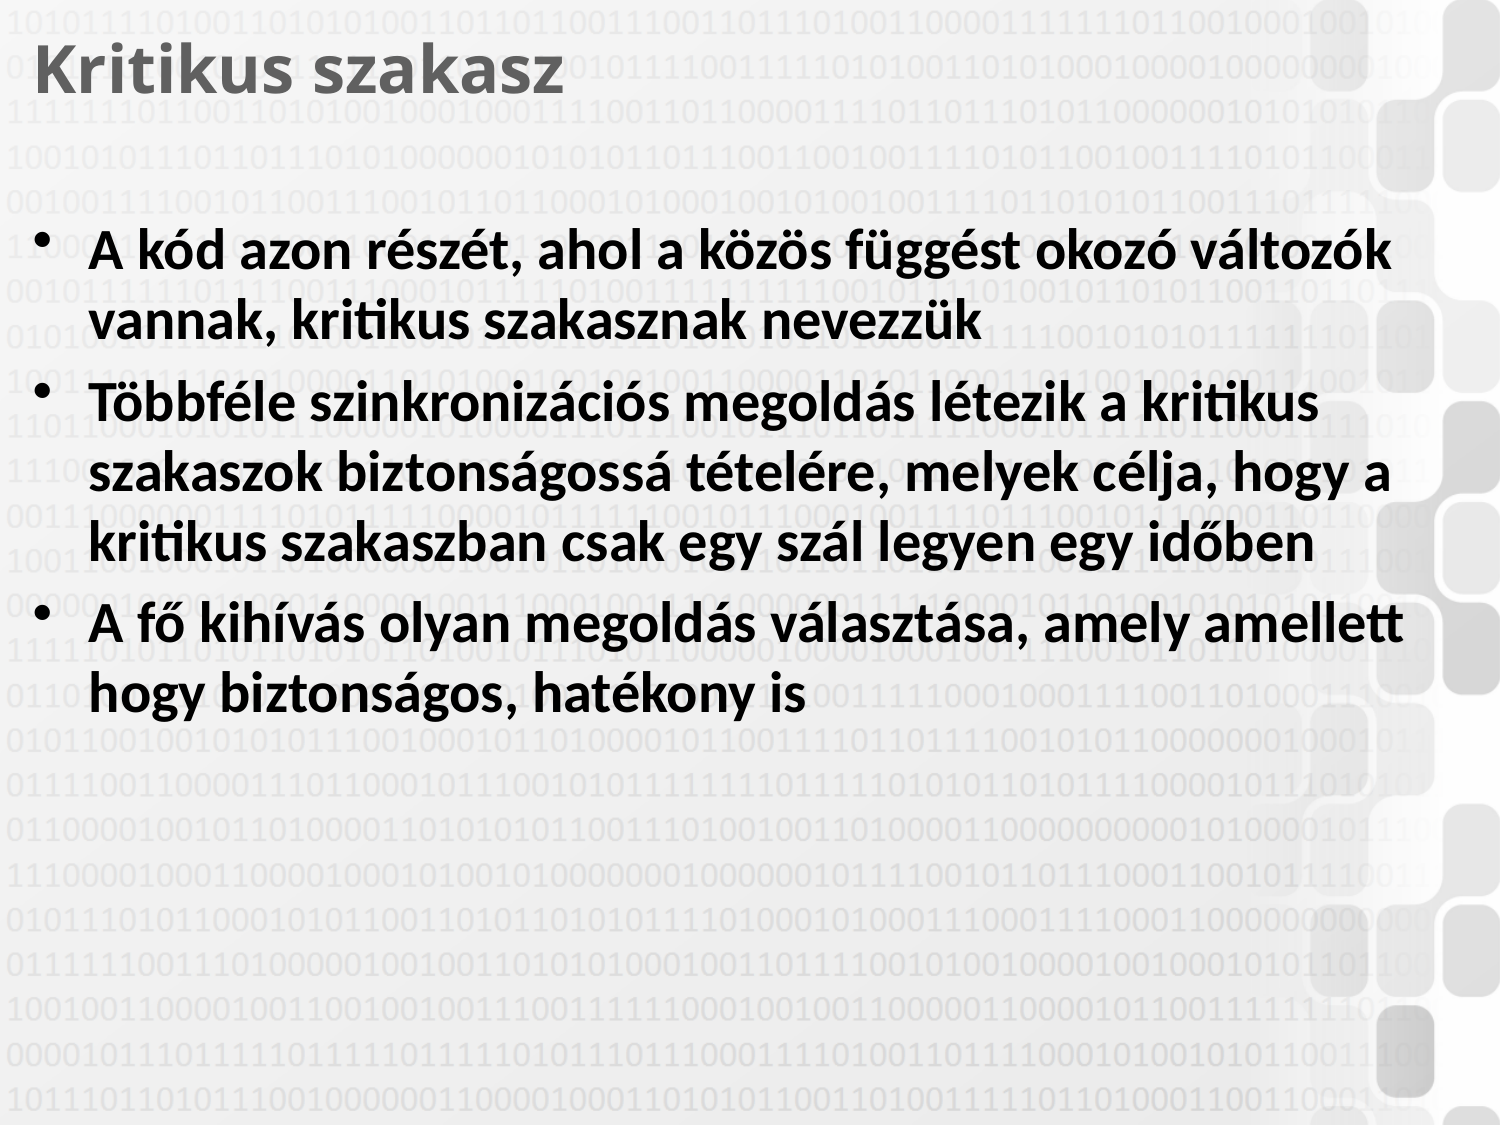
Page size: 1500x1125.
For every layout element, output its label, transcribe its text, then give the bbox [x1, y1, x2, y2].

title Kritikus szakasz [17, 19, 1483, 114]
list A kód azon részét, ahol a közös függést okozó változók vannak, kritikus szakasznak nevezzük Többféle szinkronizációs megoldás létezik a kritikus szakaszok biztonságossá tételére, melyek célja, hogy a kritikus szakaszban csak egy szál legyen egy időben A fő kihívás olyan megoldás választása, amely amellett hogy biztonságos, hatékony is [17, 203, 1483, 1059]
picture [0, 0, 1500, 1125]
